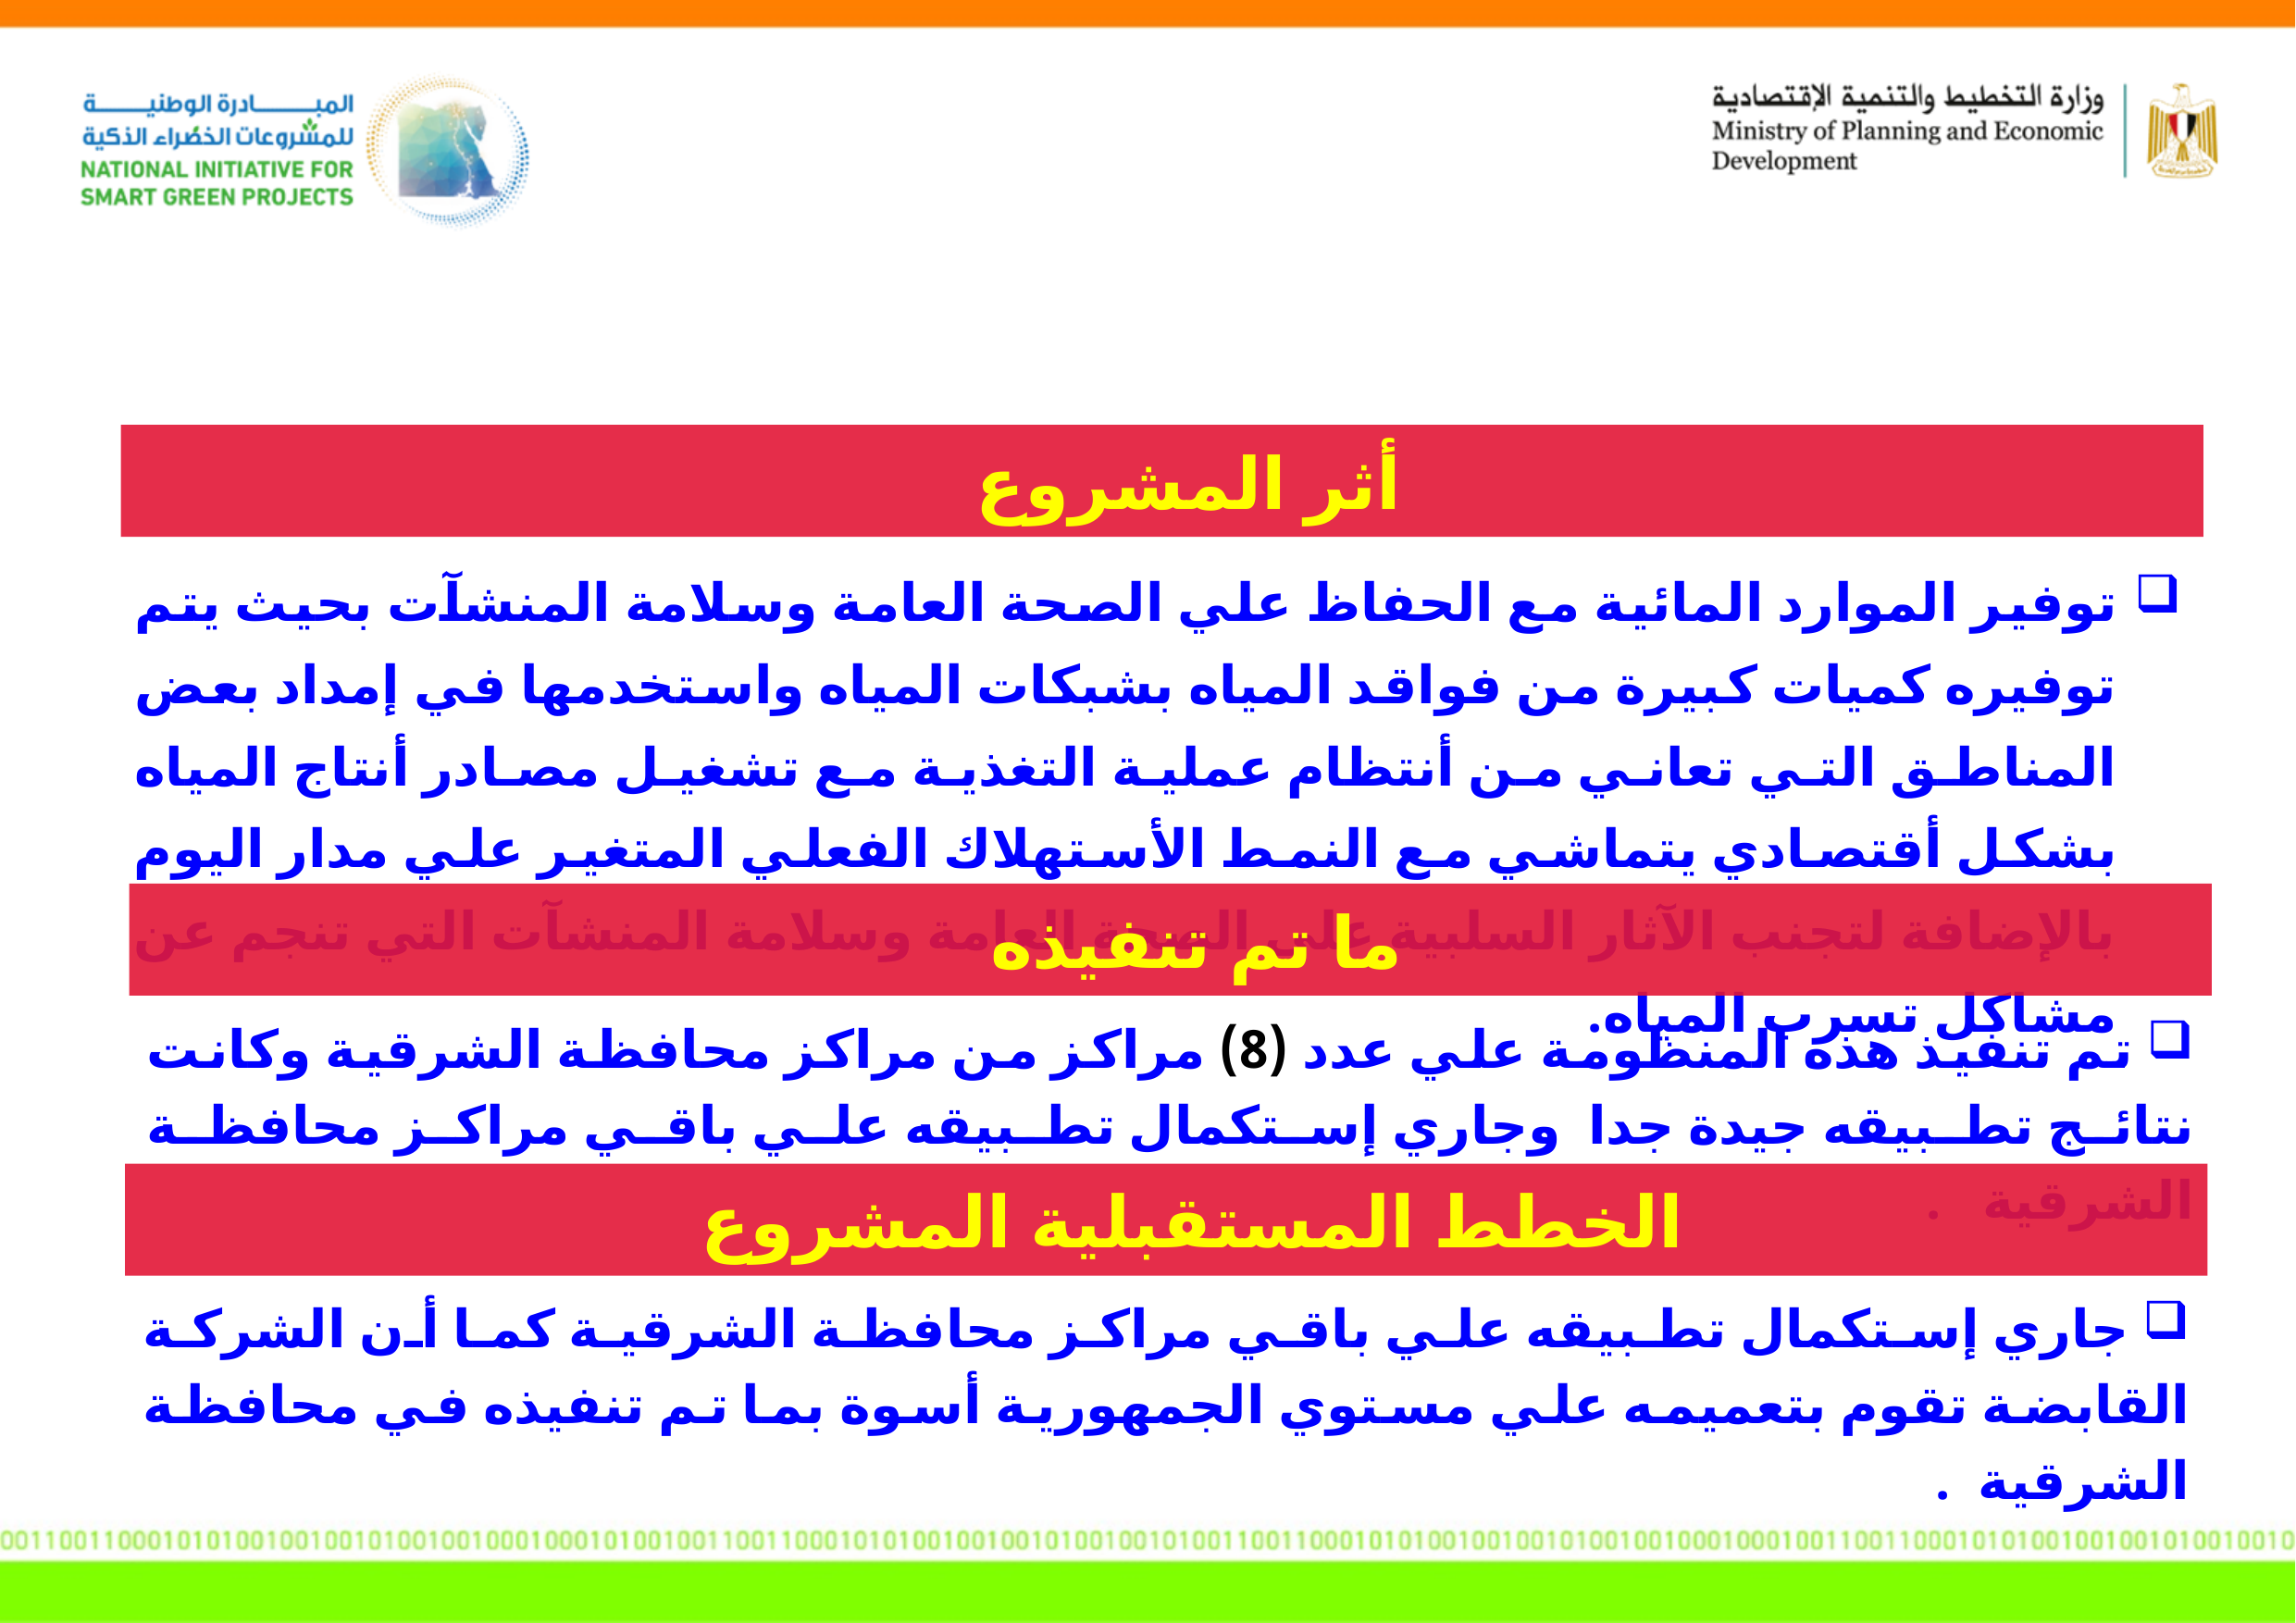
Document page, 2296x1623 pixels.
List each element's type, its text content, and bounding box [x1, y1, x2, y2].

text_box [125, 1163, 2208, 1276]
text_box جاري إستكمال تطبيقه علي باقي مراكز محافظة الشرقية كما أن الشركة القابضة تقوم بتعميمه علي مستوي الجمهورية أسوة بما تم تنفيذه في محافظة الشرقية . [129, 1276, 2204, 1517]
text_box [120, 425, 2203, 538]
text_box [129, 883, 2212, 997]
text_box توفير الموارد المائية مع الحفاظ علي الصحة العامة وسلامة المنشآت بحيث يتم توفيره كميات كبيرة من فواقد المياه بشبكات المياه واستخدمها في إمداد بعض المناطق التي تعاني من أنتظام عملية التغذية مع تشغيل مصادر أنتاج المياه بشكل أقتصادي يتماشي مع النمط الأستهلاك الفعلي المتغير علي مدار اليوم بالإضافة لتجنب الآثار السلبية علي الصحة العامة وسلامة المنشآت التي تنجم عن مشاكل تسرب المياه. [120, 543, 2196, 1049]
picture [0, 0, 2296, 1623]
text_box تم تنفيذ هذه المنظومة علي عدد (8) مراكز من مراكز محافظة الشرقية وكانت نتائج تطبيقه جيدة جدا وجاري إستكمال تطبيقه علي باقي مراكز محافظة الشرقية . [133, 997, 2208, 1163]
